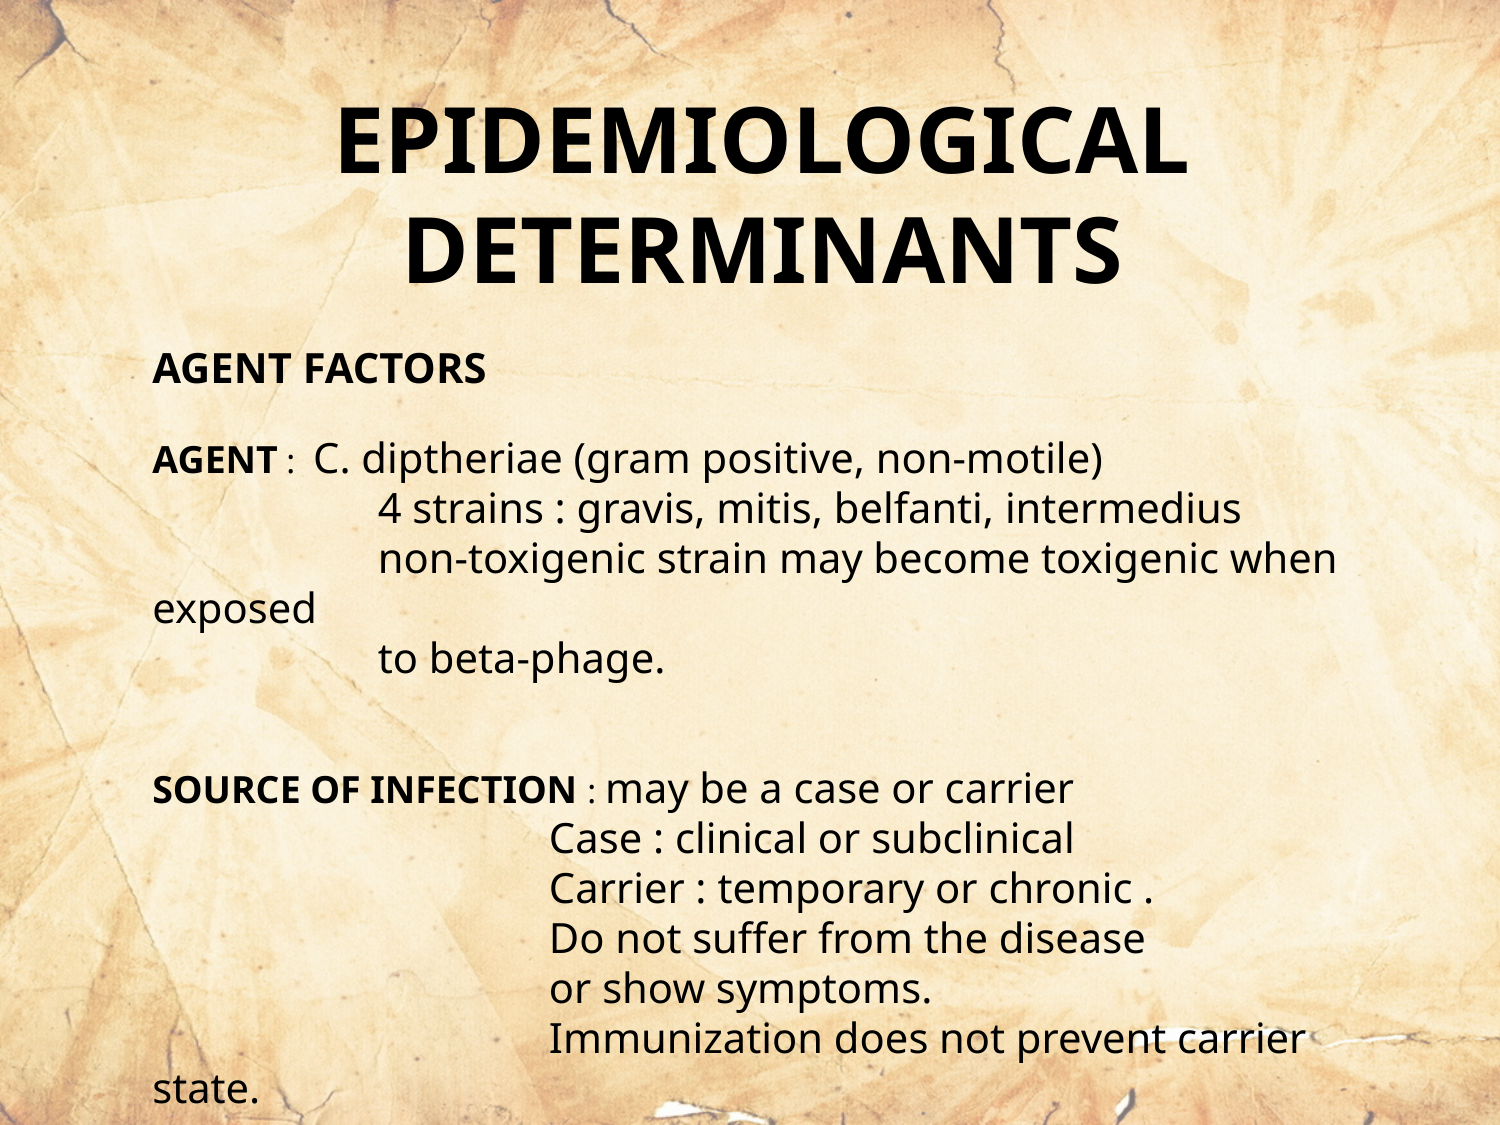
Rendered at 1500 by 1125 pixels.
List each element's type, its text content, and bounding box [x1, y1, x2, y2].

text_box EPIDEMIOLOGICAL DETERMINANTS AGENT FACTORS AGENT : C. diptheriae (gram positive, non-motile) 4 strains : gravis, mitis, belfanti, intermedius non-toxigenic strain may become toxigenic when exposed to beta-phage. SOURCE OF INFECTION : may be a case or carrier Case : clinical or subclinical Carrier : temporary or chronic . Do not suffer from the disease or show symptoms. Immunization does not prevent carrier state. [137, 75, 1388, 1120]
